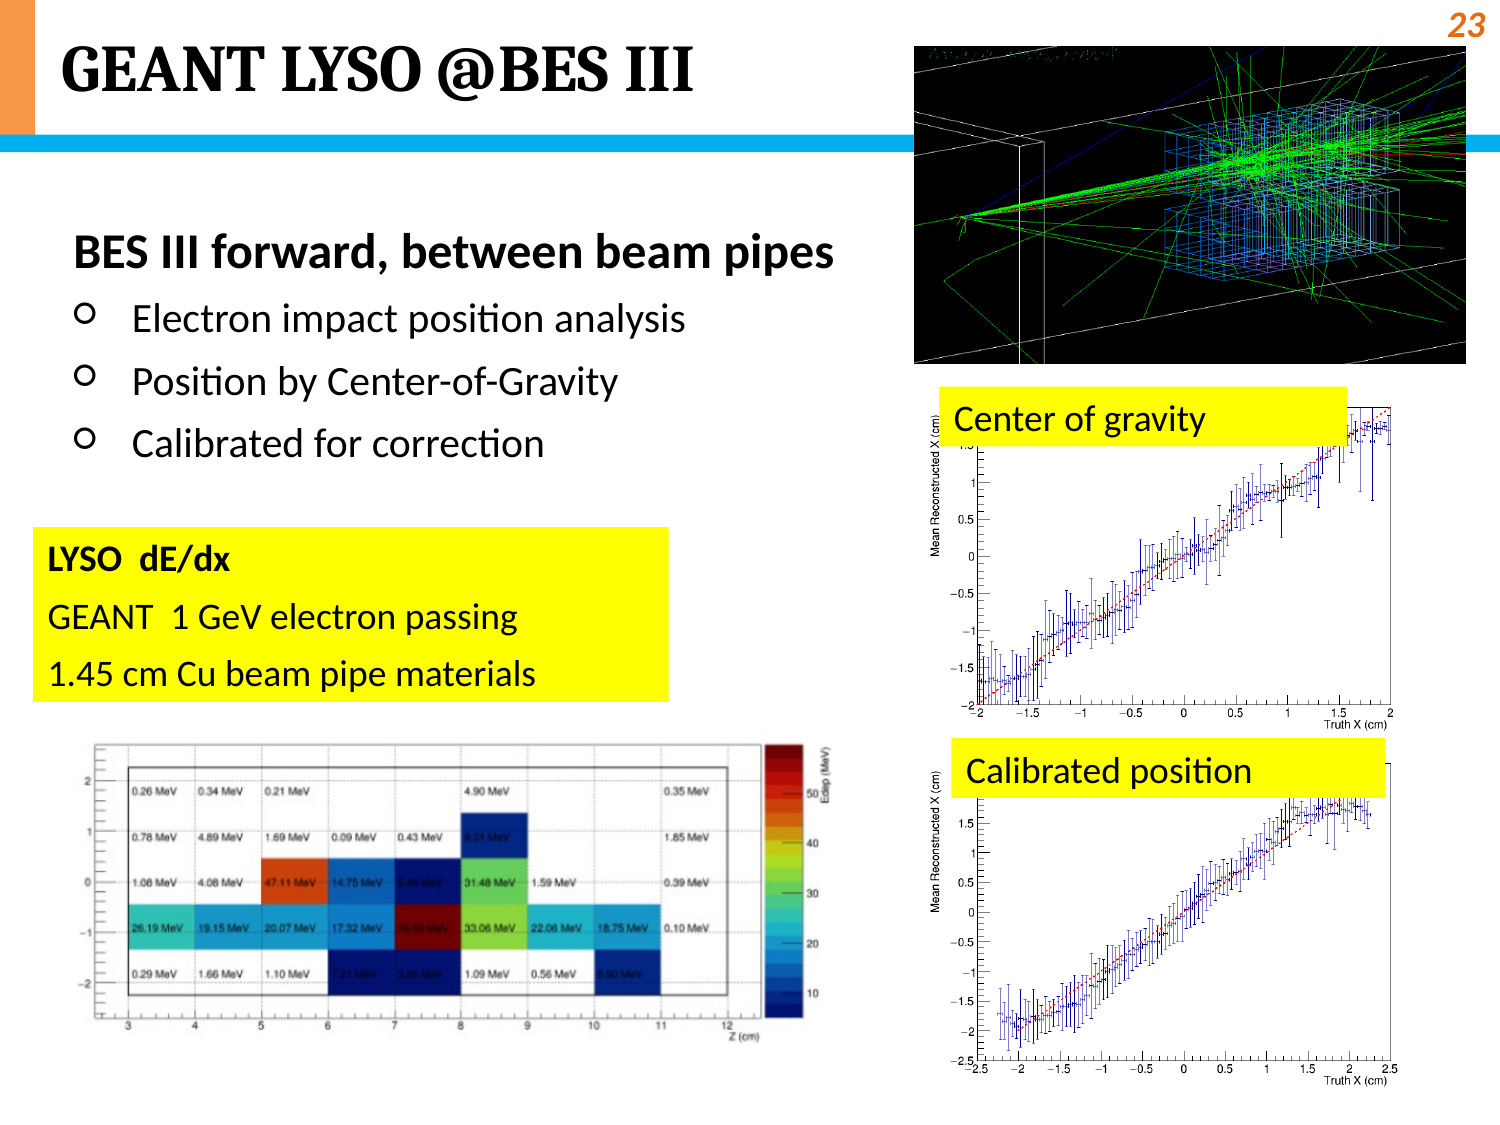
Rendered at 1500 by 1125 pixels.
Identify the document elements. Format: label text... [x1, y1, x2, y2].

title GEANT LYSO @BES III [46, 11, 1199, 118]
text_box LYSO dE/dx GEANT 1 GeV electron passing 1.45 cm Cu beam pipe materials [33, 527, 669, 702]
picture [913, 46, 1467, 364]
picture [925, 370, 1442, 1098]
text_box BES III forward, between beam pipes Electron impact position analysis Position by Center-of-Gravity Calibrated for correction [58, 210, 921, 474]
picture [76, 727, 833, 1048]
